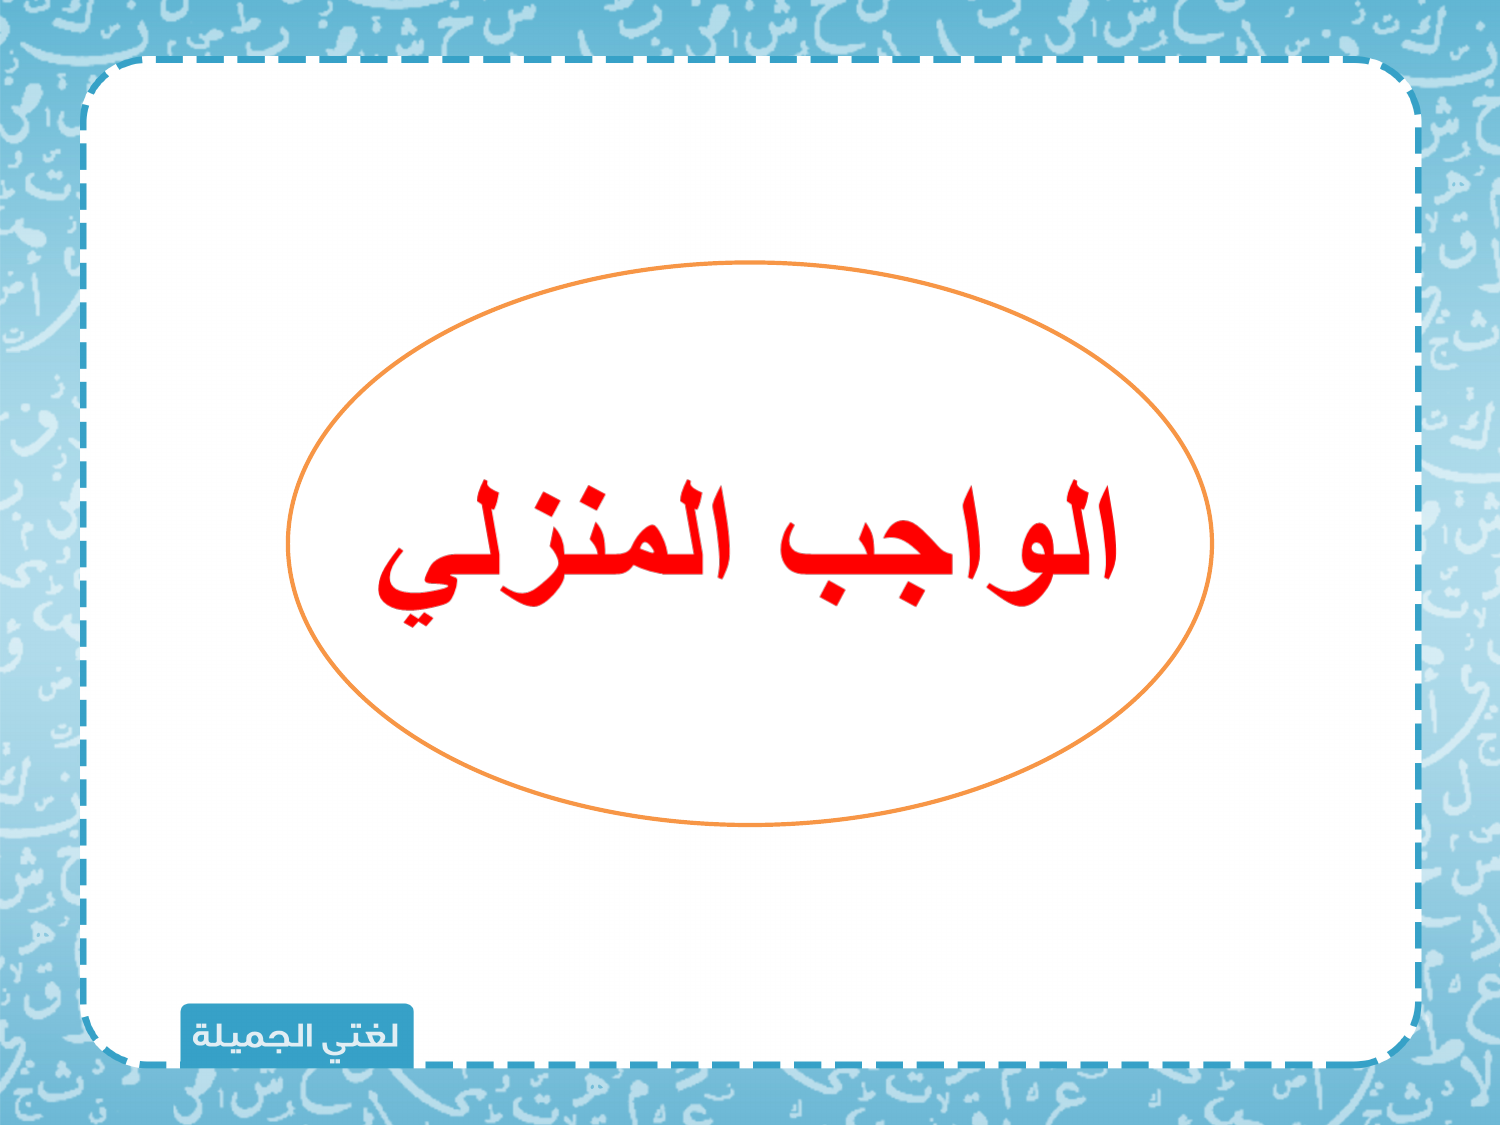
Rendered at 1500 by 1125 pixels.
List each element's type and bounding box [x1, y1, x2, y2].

text_box [347, 260, 1153, 403]
text_box [397, 728, 1103, 828]
picture [0, 0, 1500, 1125]
